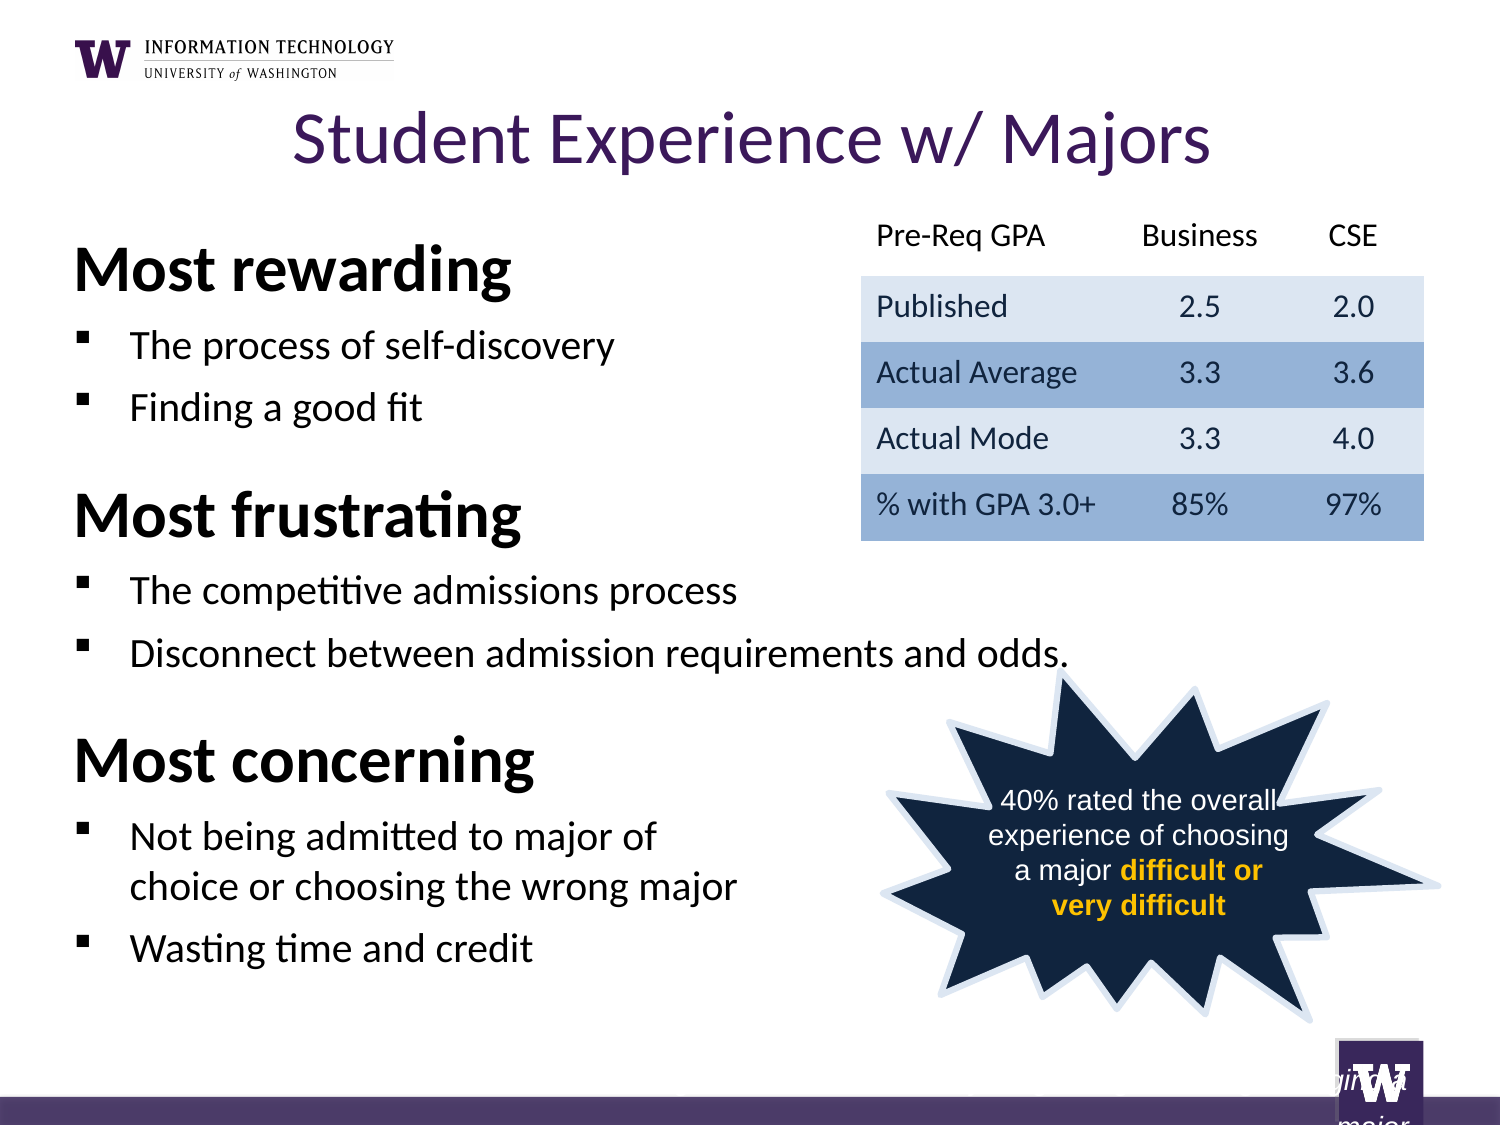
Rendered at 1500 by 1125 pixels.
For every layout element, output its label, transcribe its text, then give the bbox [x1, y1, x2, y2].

table_cell 97% [1283, 474, 1424, 541]
title Student Experience w/ Majors [77, 82, 1428, 184]
table_header CSE [1283, 200, 1424, 276]
list Most rewarding The process of self-discovery Finding a good fit Most frustrating The competitive admissions process Disconnect between admission requirements and odds. Most concerning Not being admitted to major of choice or choosing the wrong major Wasting time and credit [58, 189, 1453, 990]
text_box 1Based on two large-scale student surveys regarding choosing/changing a major [417, 1041, 1424, 1125]
table_cell 4.0 [1283, 408, 1424, 474]
picture [75, 40, 394, 81]
table_cell 3.6 [1283, 342, 1424, 408]
table_cell 3.3 [1117, 342, 1283, 408]
table_cell Published [861, 276, 1117, 342]
table_cell 3.3 [1117, 408, 1283, 474]
table_header Business [1117, 200, 1283, 276]
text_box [883, 649, 1429, 1067]
table_cell 2.5 [1117, 276, 1283, 342]
table_cell 2.0 [1283, 276, 1424, 342]
table_cell Actual Mode [861, 408, 1117, 474]
table_header Pre-Req GPA [861, 200, 1117, 276]
table_cell % with GPA 3.0+ [861, 474, 1117, 541]
table_cell 85% [1117, 474, 1283, 541]
table_cell Actual Average [861, 342, 1117, 408]
